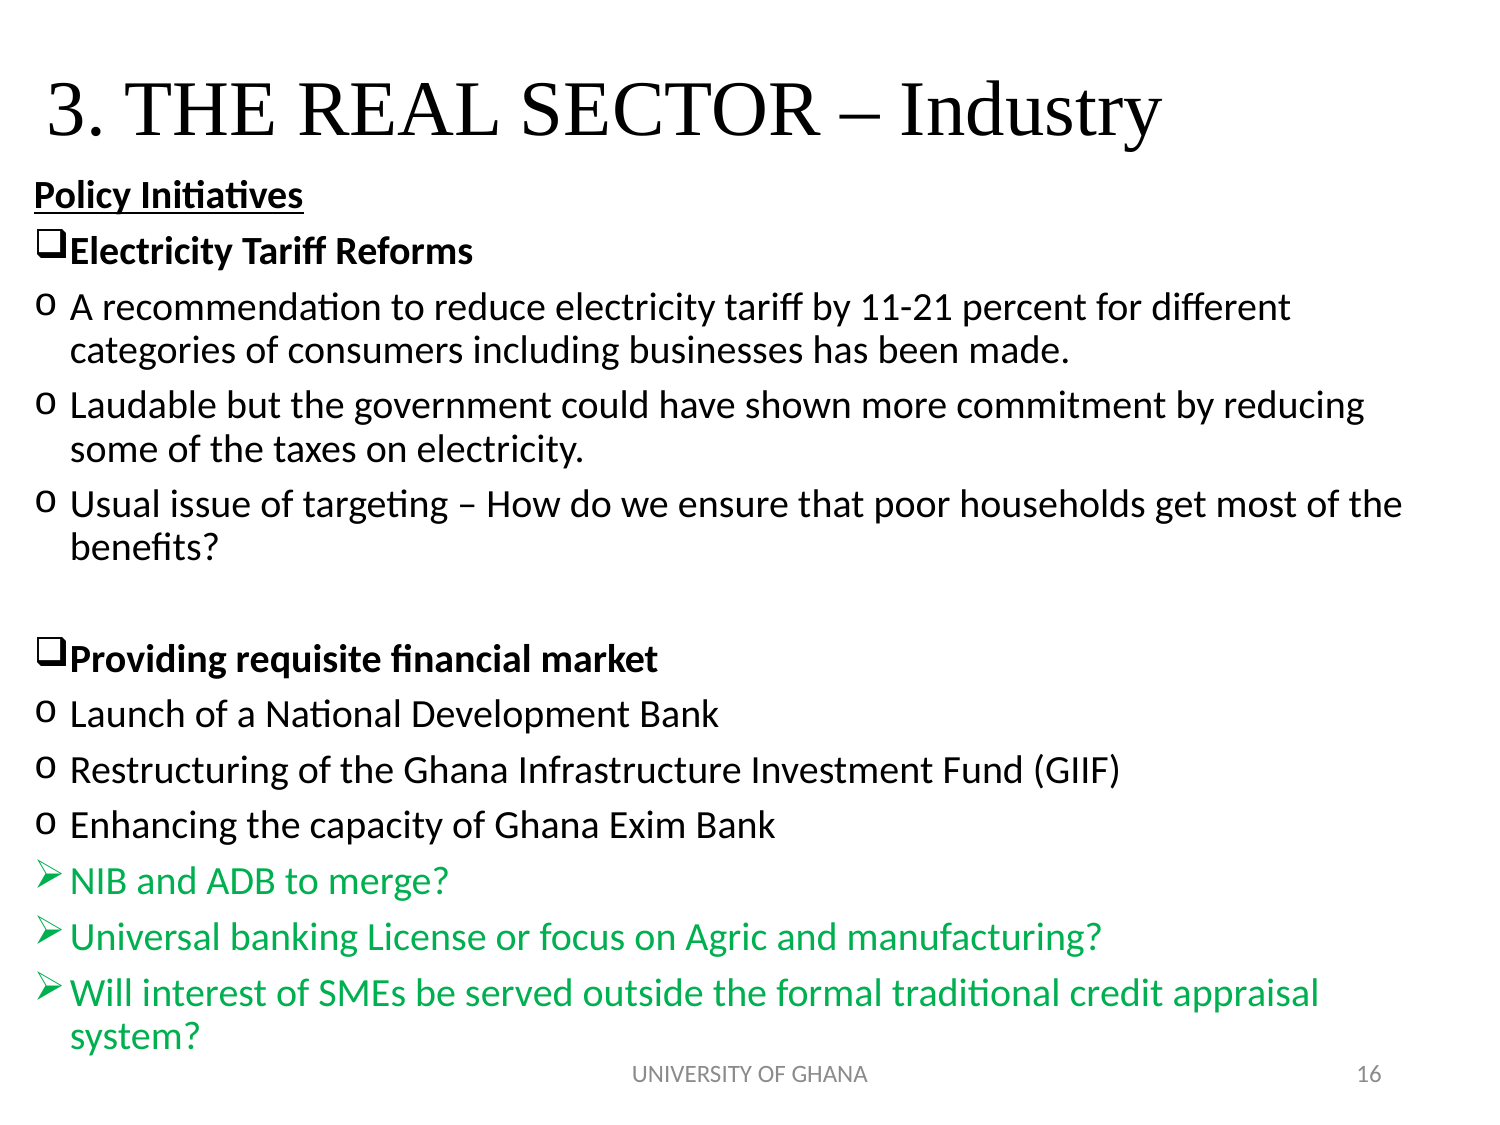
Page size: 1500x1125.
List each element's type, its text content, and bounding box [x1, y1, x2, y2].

footer UNIVERSITY OF GHANA [496, 1042, 1004, 1103]
slide_number 16 [1059, 1042, 1397, 1103]
list Policy Initiatives Electricity Tariff Reforms A recommendation to reduce electricity tariff by 11-21 percent for different categories of consumers including businesses has been made. Laudable but the government could have shown more commitment by reducing some of the taxes on electricity. Usual issue of targeting – How do we ensure that poor households get most of the benefits? Providing requisite financial market Launch of a National Development Bank Restructuring of the Ghana Infrastructure Investment Fund (GIIF) Enhancing the capacity of Ghana Exim Bank NIB and ADB to merge? Universal banking License or focus on Agric and manufacturing? Will interest of SMEs be served outside the formal traditional credit appraisal system? [19, 166, 1477, 1080]
title 3. THE REAL SECTOR – Industry [31, 59, 1397, 161]
